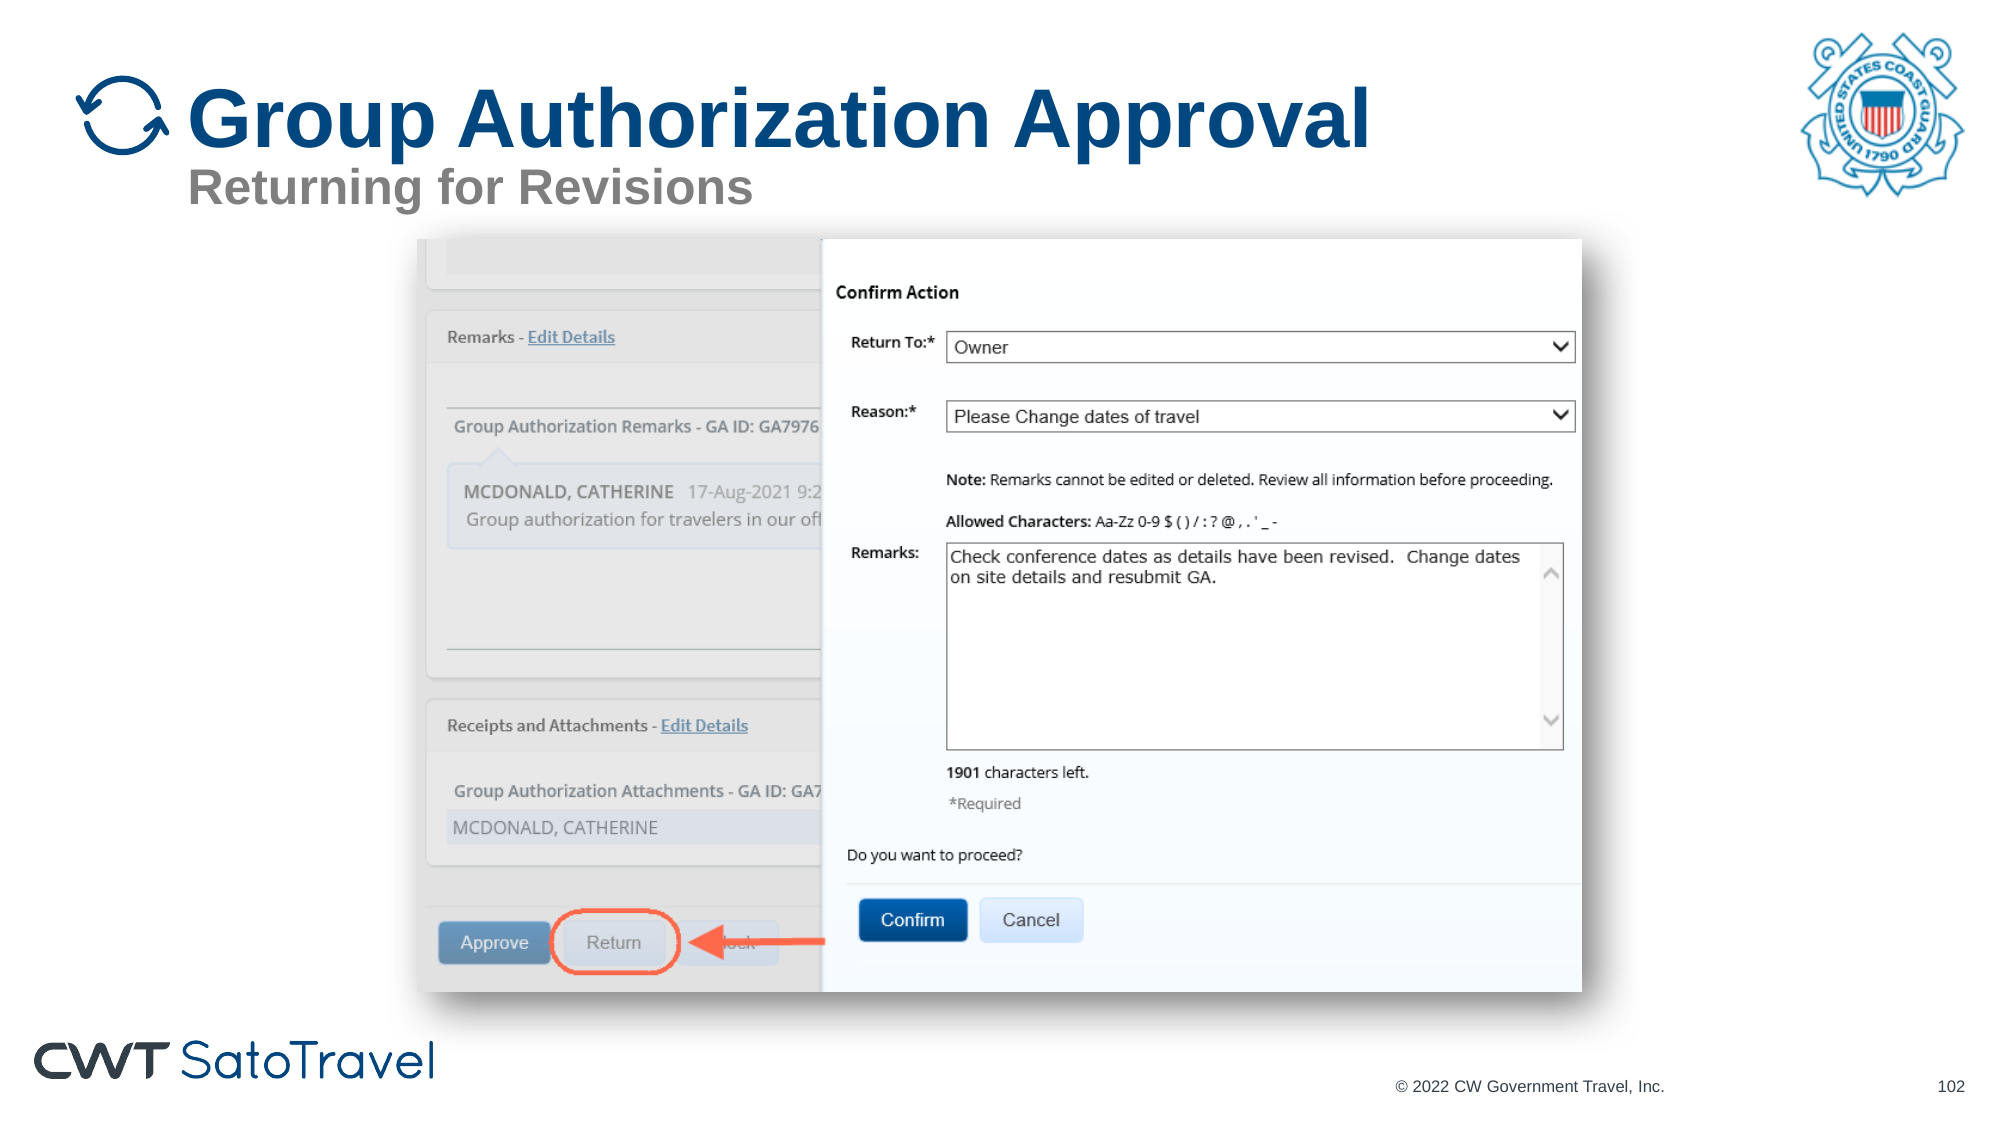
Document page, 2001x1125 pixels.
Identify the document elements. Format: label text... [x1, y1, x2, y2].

picture [34, 1040, 433, 1079]
slide_number 101 [1931, 1075, 1966, 1098]
footer © 2022 CW Government Travel, Inc. [1257, 1075, 1918, 1098]
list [417, 239, 1582, 992]
picture [1800, 32, 1965, 198]
title Group Authorization Approval Returning for Revisions [187, 79, 1918, 218]
